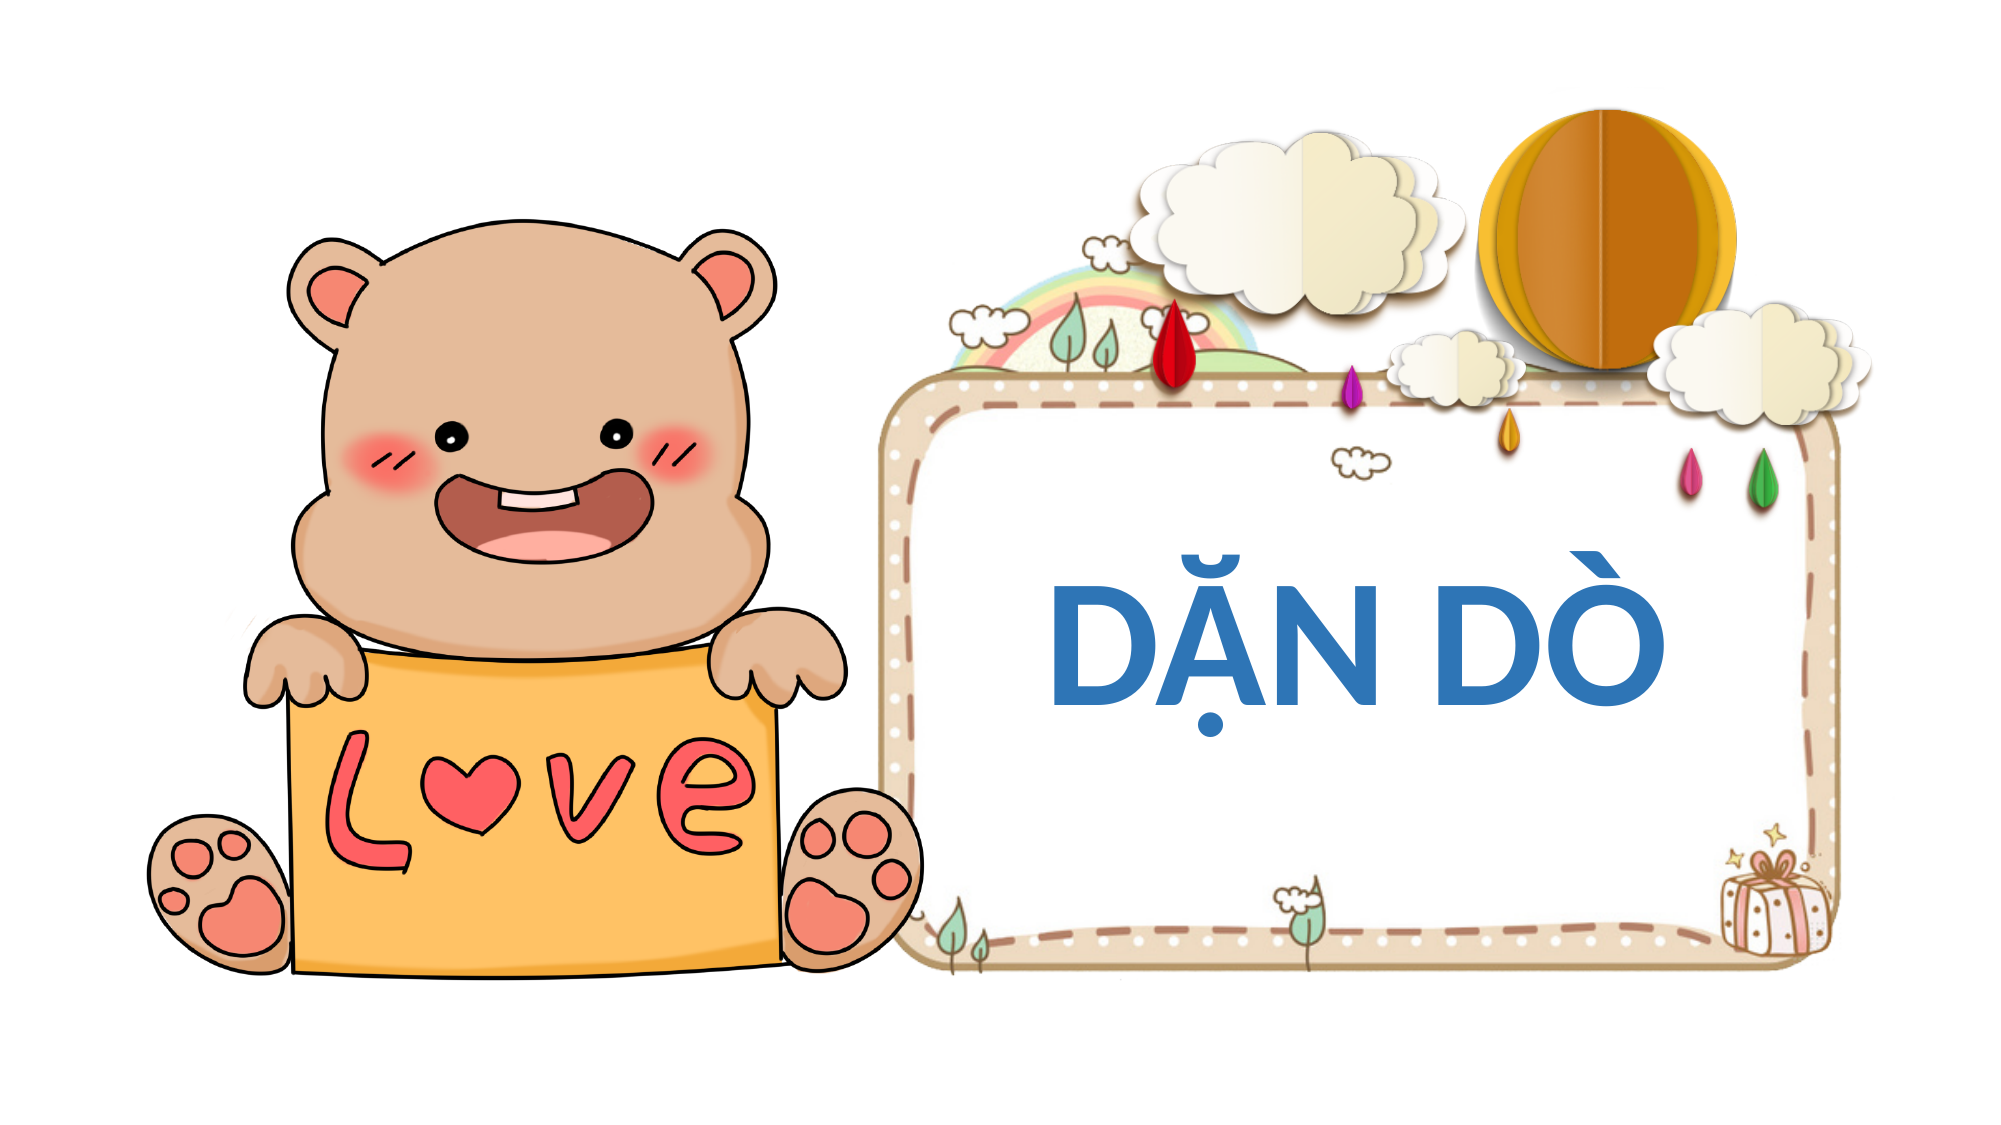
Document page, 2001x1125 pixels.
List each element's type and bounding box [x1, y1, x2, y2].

picture [37, 87, 1942, 1090]
